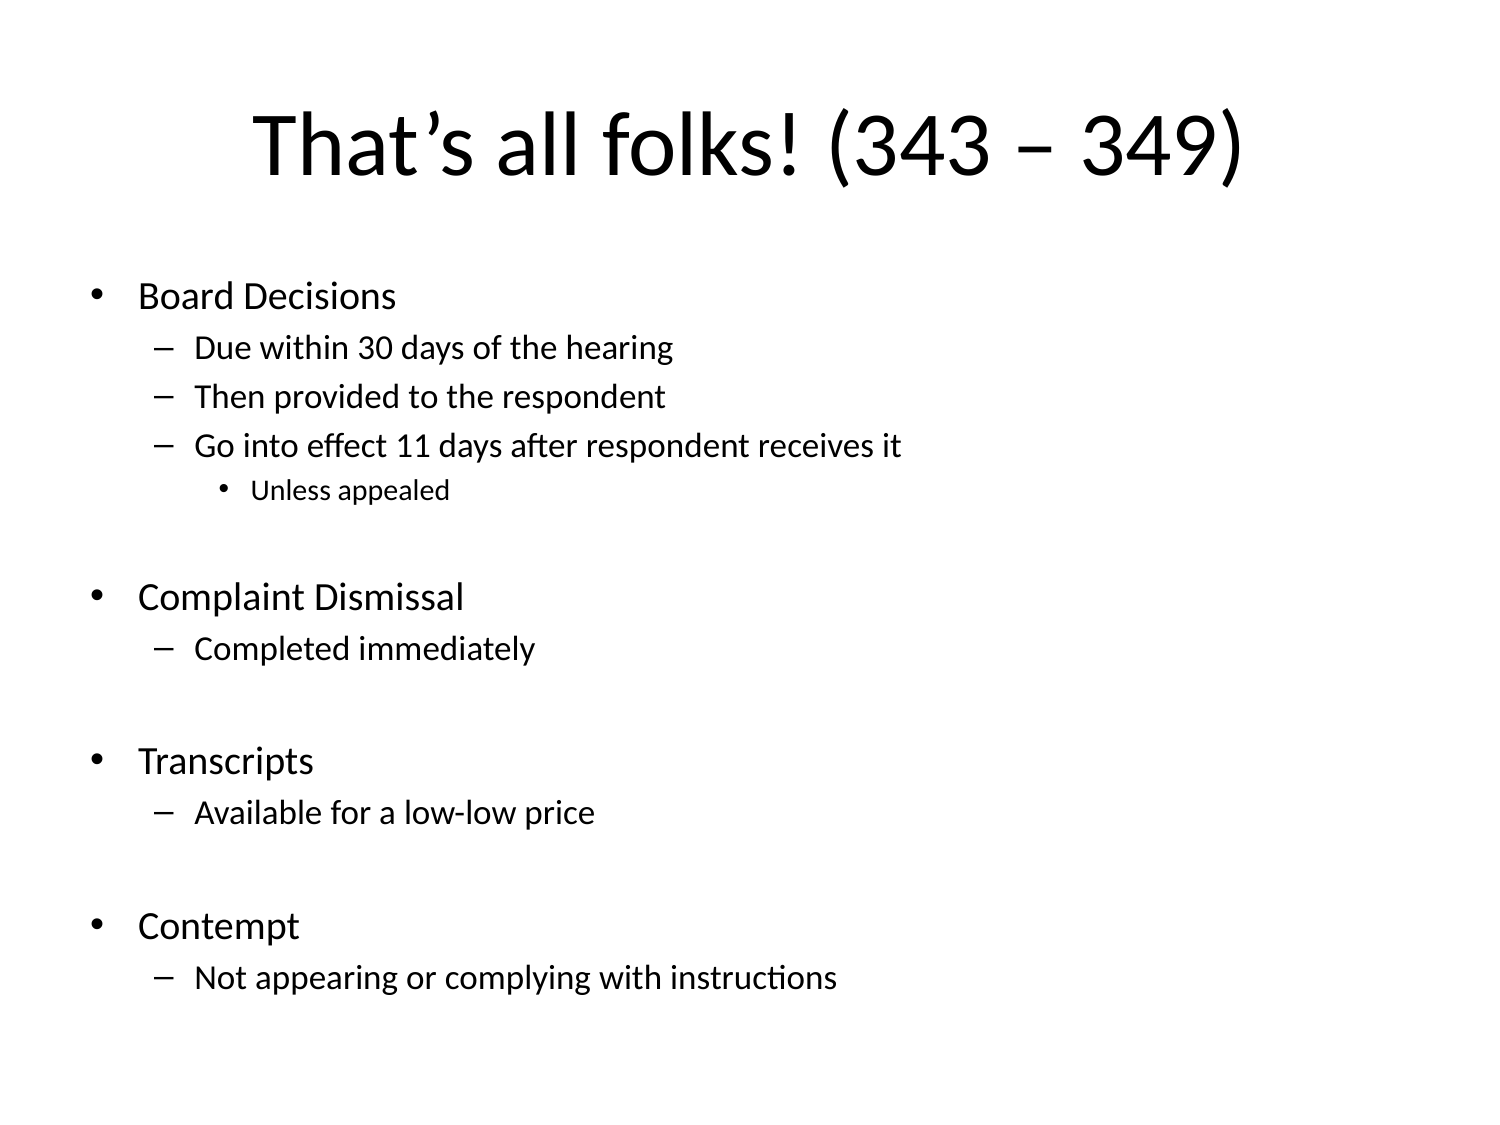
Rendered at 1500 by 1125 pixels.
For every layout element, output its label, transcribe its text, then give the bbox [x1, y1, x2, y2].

list Board Decisions Due within 30 days of the hearing Then provided to the respondent Go into effect 11 days after respondent receives it Unless appealed Complaint Dismissal Completed immediately Transcripts Available for a low-low price Contempt Not appearing or complying with instructions [75, 262, 1425, 1005]
title That’s all folks! (343 – 349) [75, 45, 1425, 233]
